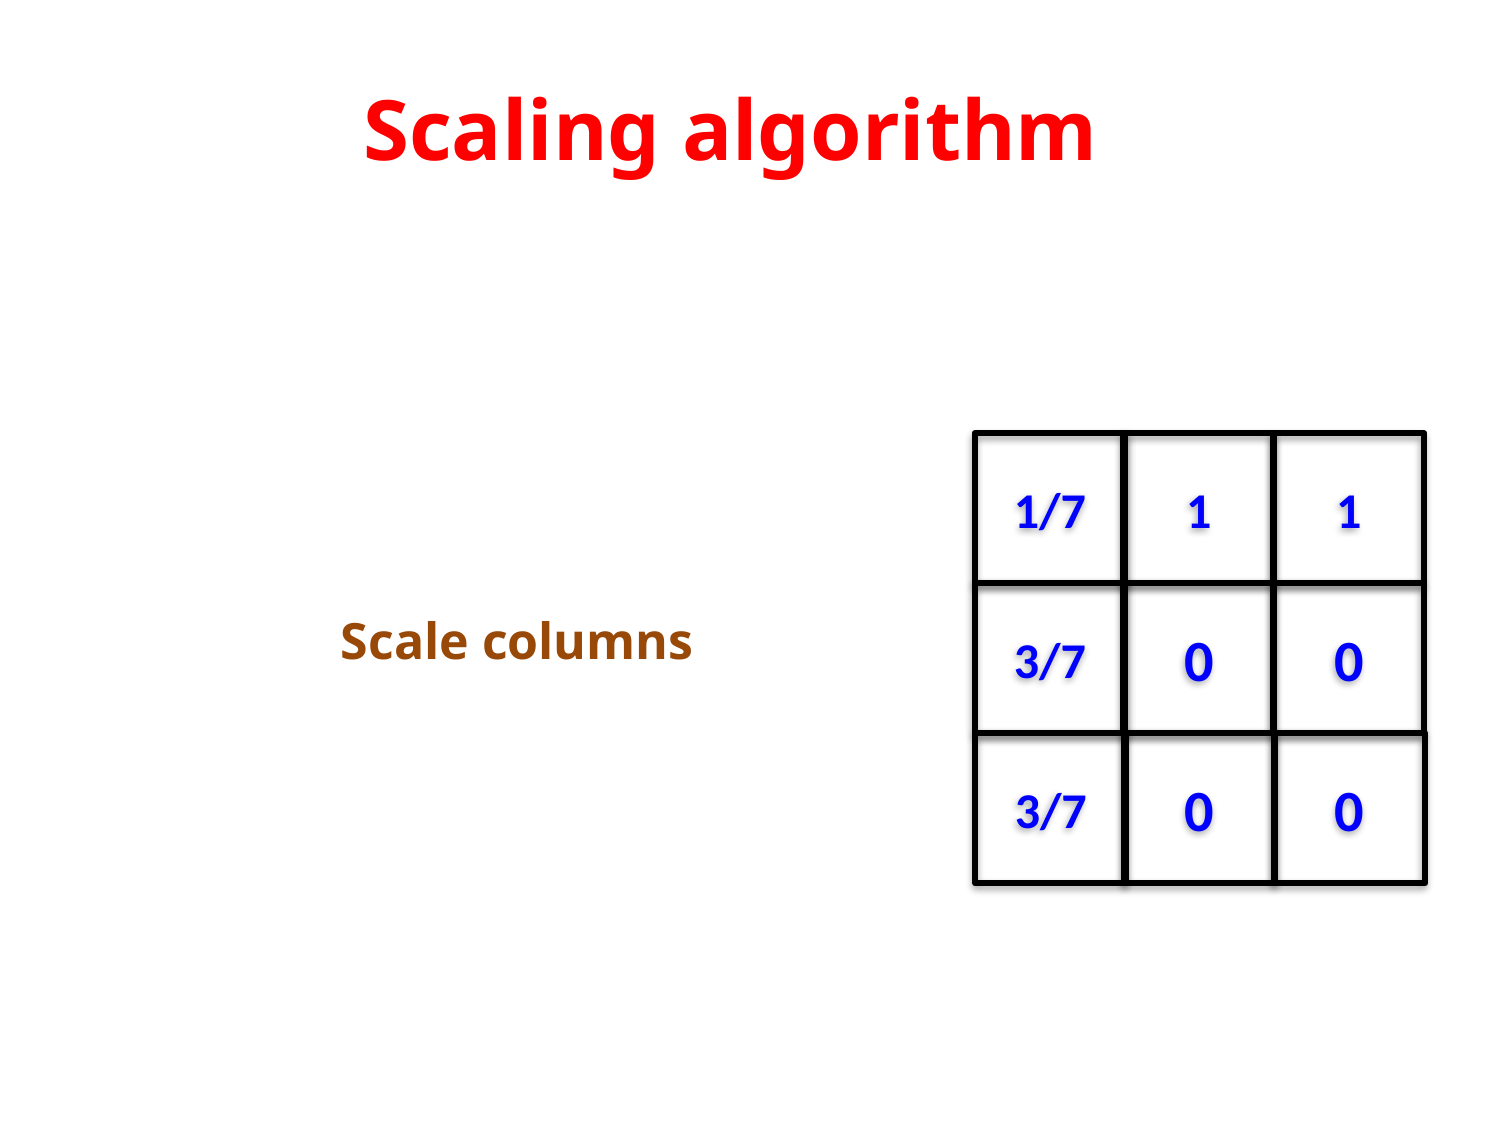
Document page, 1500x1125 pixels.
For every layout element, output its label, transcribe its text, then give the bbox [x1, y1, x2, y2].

title Scaling algorithm [93, 6, 1369, 248]
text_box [974, 433, 1426, 884]
text_box Scale columns [326, 602, 709, 677]
